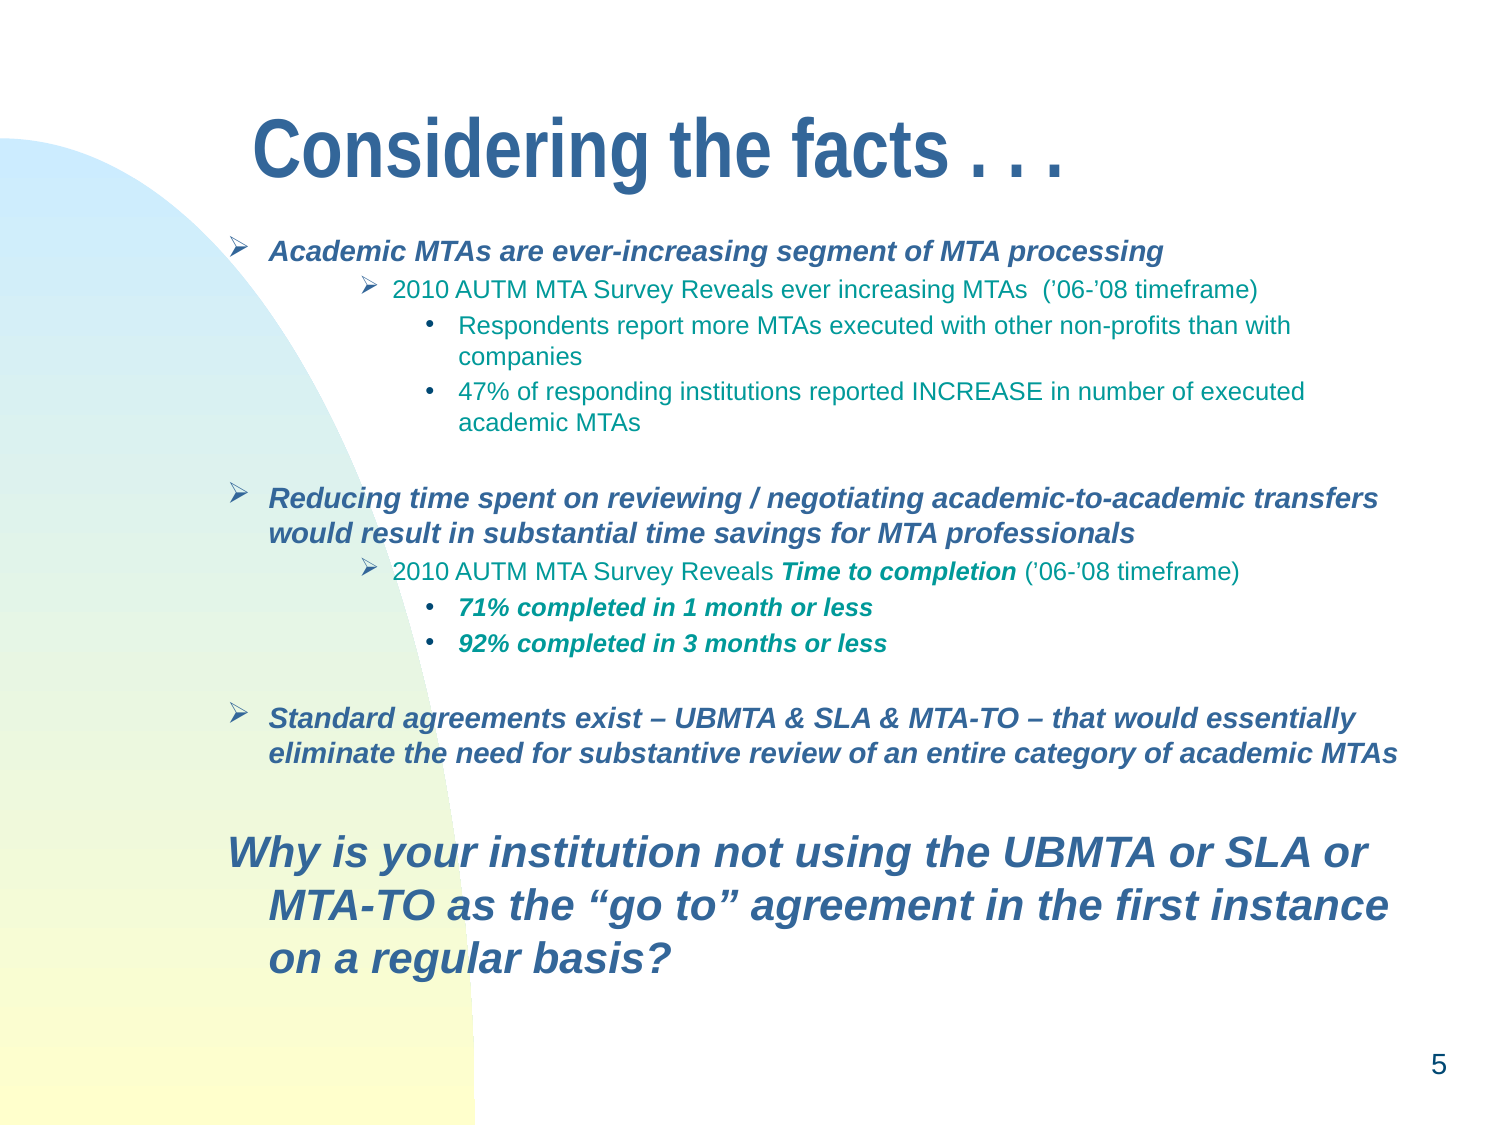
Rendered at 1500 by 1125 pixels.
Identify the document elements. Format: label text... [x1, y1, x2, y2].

slide_number 5 [1149, 1024, 1463, 1101]
list Academic MTAs are ever-increasing segment of MTA processing 2010 AUTM MTA Survey Reveals ever increasing MTAs (’06-’08 timeframe) Respondents report more MTAs executed with other non-profits than with companies 47% of responding institutions reported INCREASE in number of executed academic MTAs Reducing time spent on reviewing / negotiating academic-to-academic transfers would result in substantial time savings for MTA professionals 2010 AUTM MTA Survey Reveals Time to completion (’06-’08 timeframe) 71% completed in 1 month or less 92% completed in 3 months or less Standard agreements exist – UBMTA & SLA & MTA-TO – that would essentially eliminate the need for substantive review of an entire category of academic MTAs Why is your institution not using the UBMTA or SLA or MTA-TO as the “go to” agreement in the first instance on a regular basis? [187, 224, 1438, 1051]
title Considering the facts . . . [237, 62, 1301, 224]
